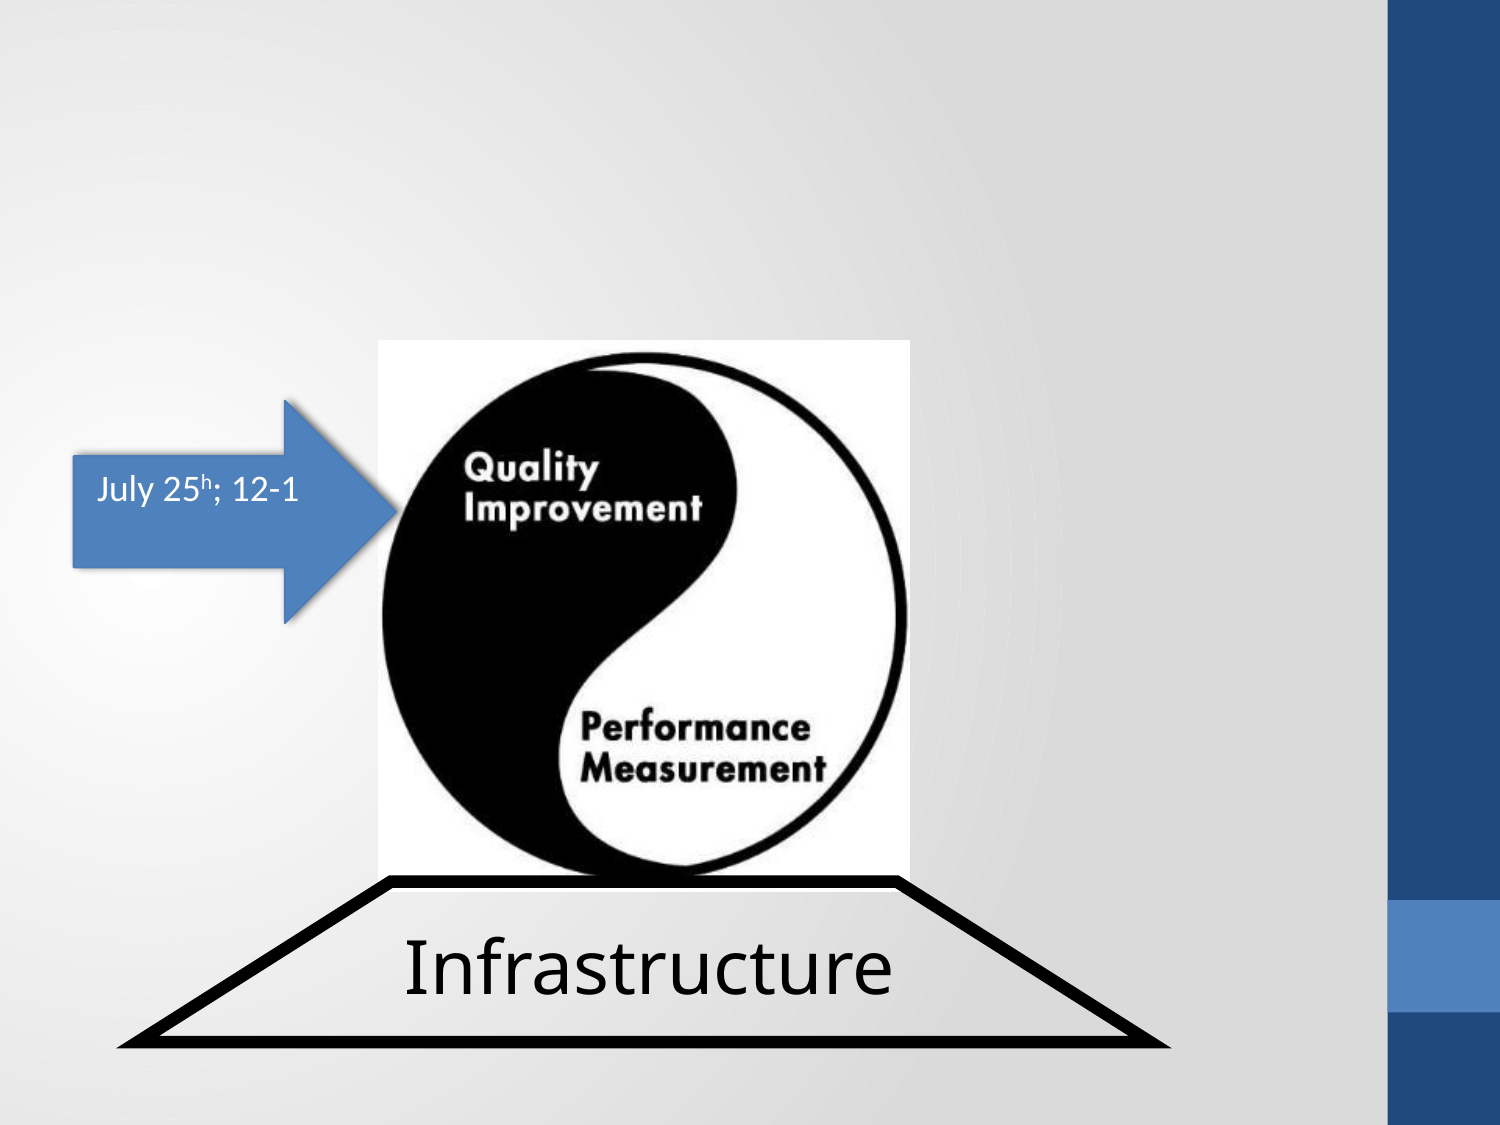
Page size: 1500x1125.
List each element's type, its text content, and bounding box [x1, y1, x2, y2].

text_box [137, 339, 1151, 1043]
text_box July 25h; 12-1 [72, 455, 134, 569]
